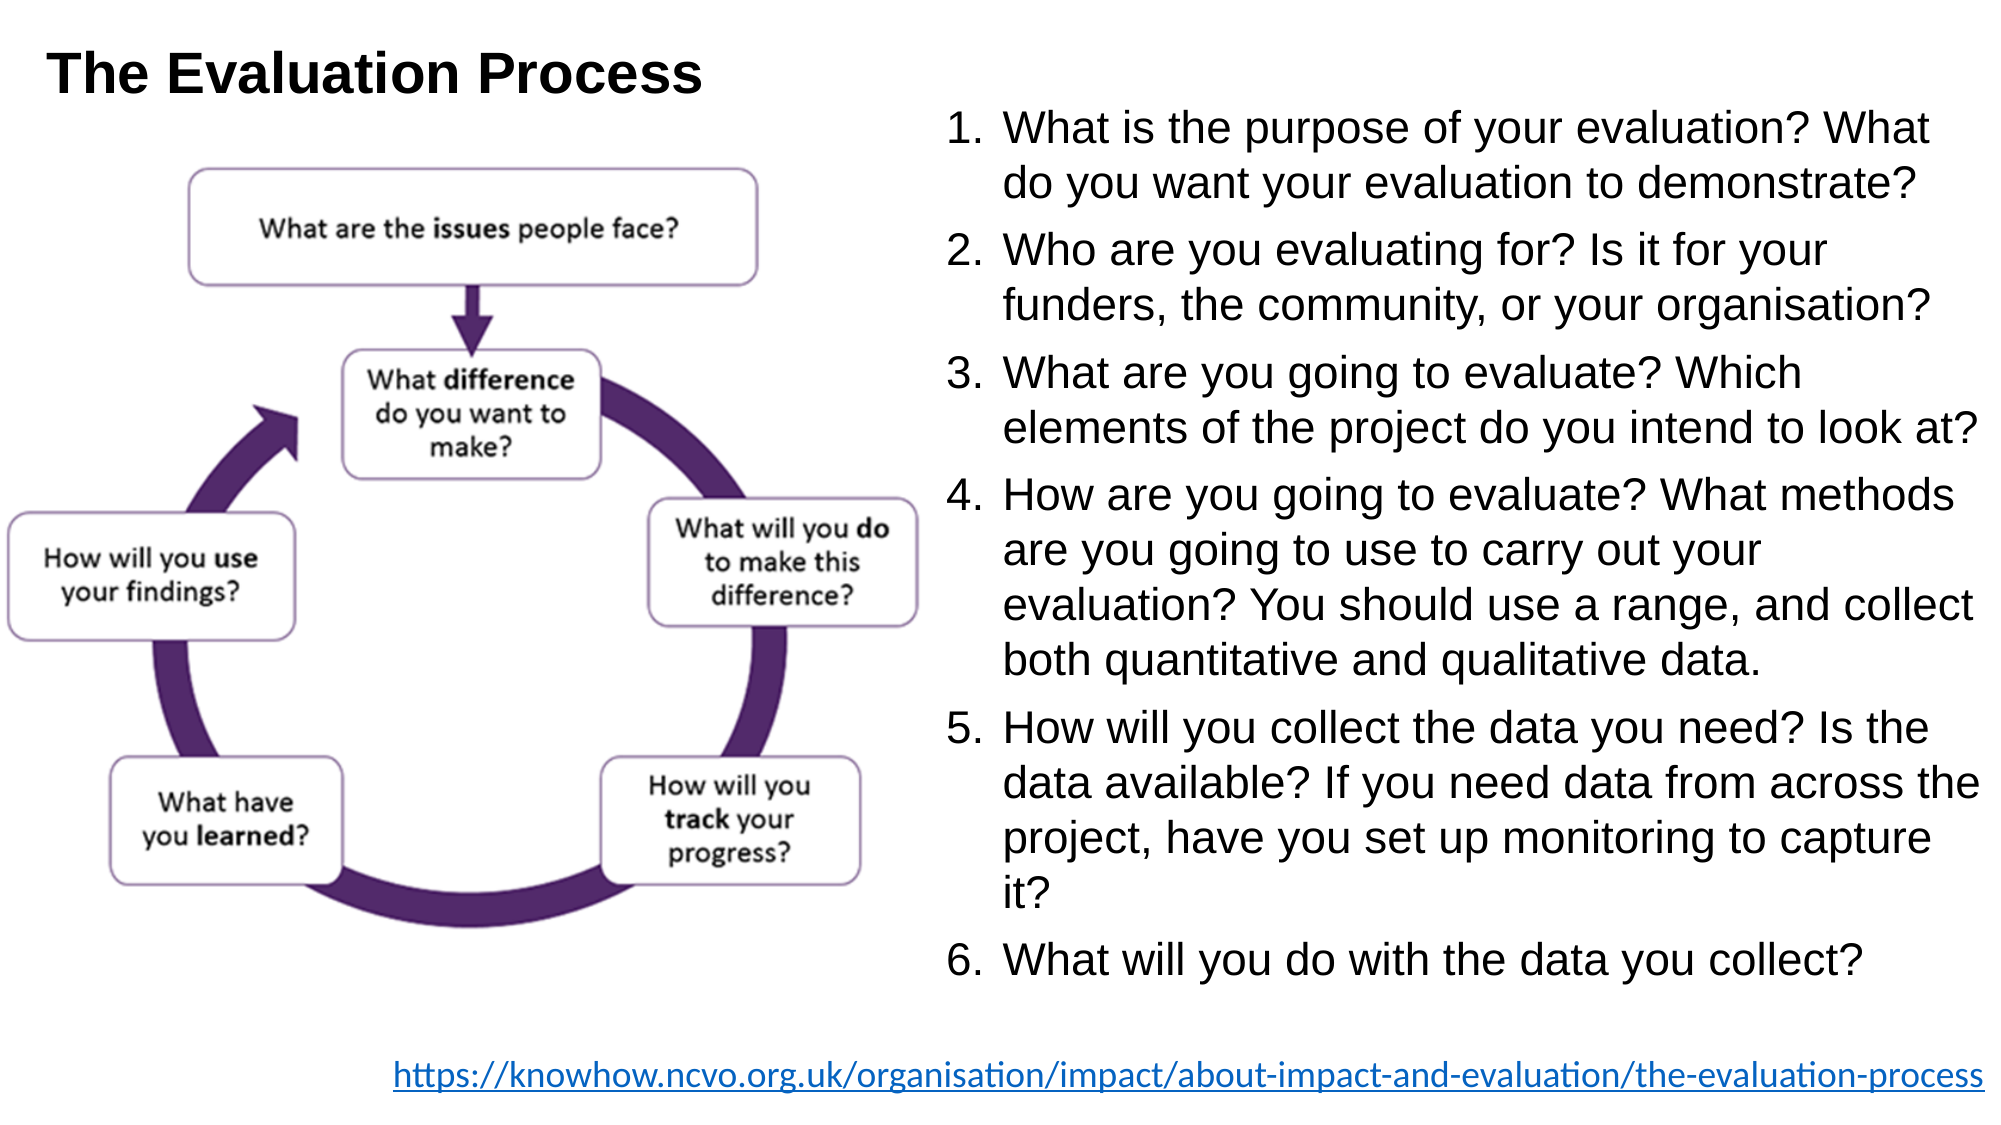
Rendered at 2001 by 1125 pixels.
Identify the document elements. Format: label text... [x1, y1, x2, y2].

text_box The Evaluation Process [32, 28, 720, 113]
text_box https://knowhow.ncvo.org.uk/organisation/impact/about-impact-and-evaluation/the-evaluation-process [146, 1042, 2000, 1102]
text_box What is the purpose of your evaluation? What do you want your evaluation to demonstrate? Who are you evaluating for? Is it for your funders, the community, or your organisation? What are you going to evaluate? Which elements of the project do you intend to look at? How are you going to evaluate? What methods are you going to use to carry out your evaluation? You should use a range, and collect both quantitative and qualitative data. How will you collect the data you need? Is the data available? If you need data from across the project, have you set up monitoring to capture it? What will you do with the data you collect? [931, 90, 2000, 993]
picture [0, 155, 932, 936]
